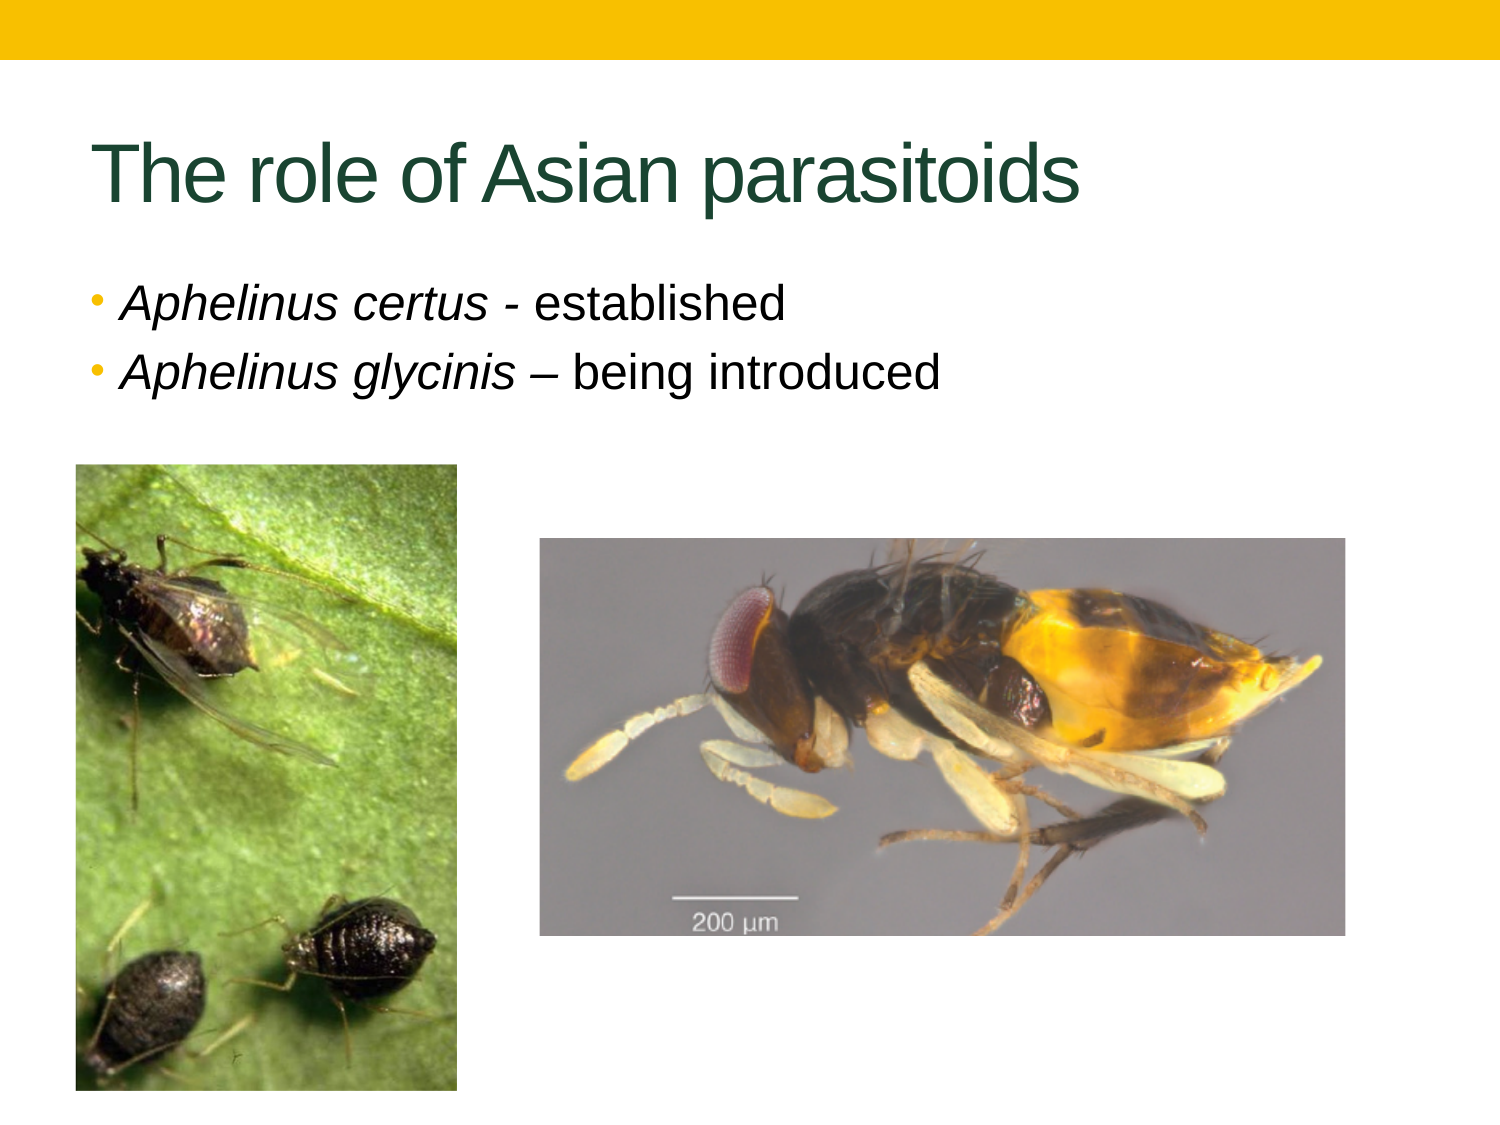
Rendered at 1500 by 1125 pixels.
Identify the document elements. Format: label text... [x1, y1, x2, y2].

picture [0, 465, 1346, 1090]
title The role of Asian parasitoids [75, 87, 1425, 250]
list Aphelinus certus - established Aphelinus glycinis – being introduced [75, 262, 1425, 1063]
